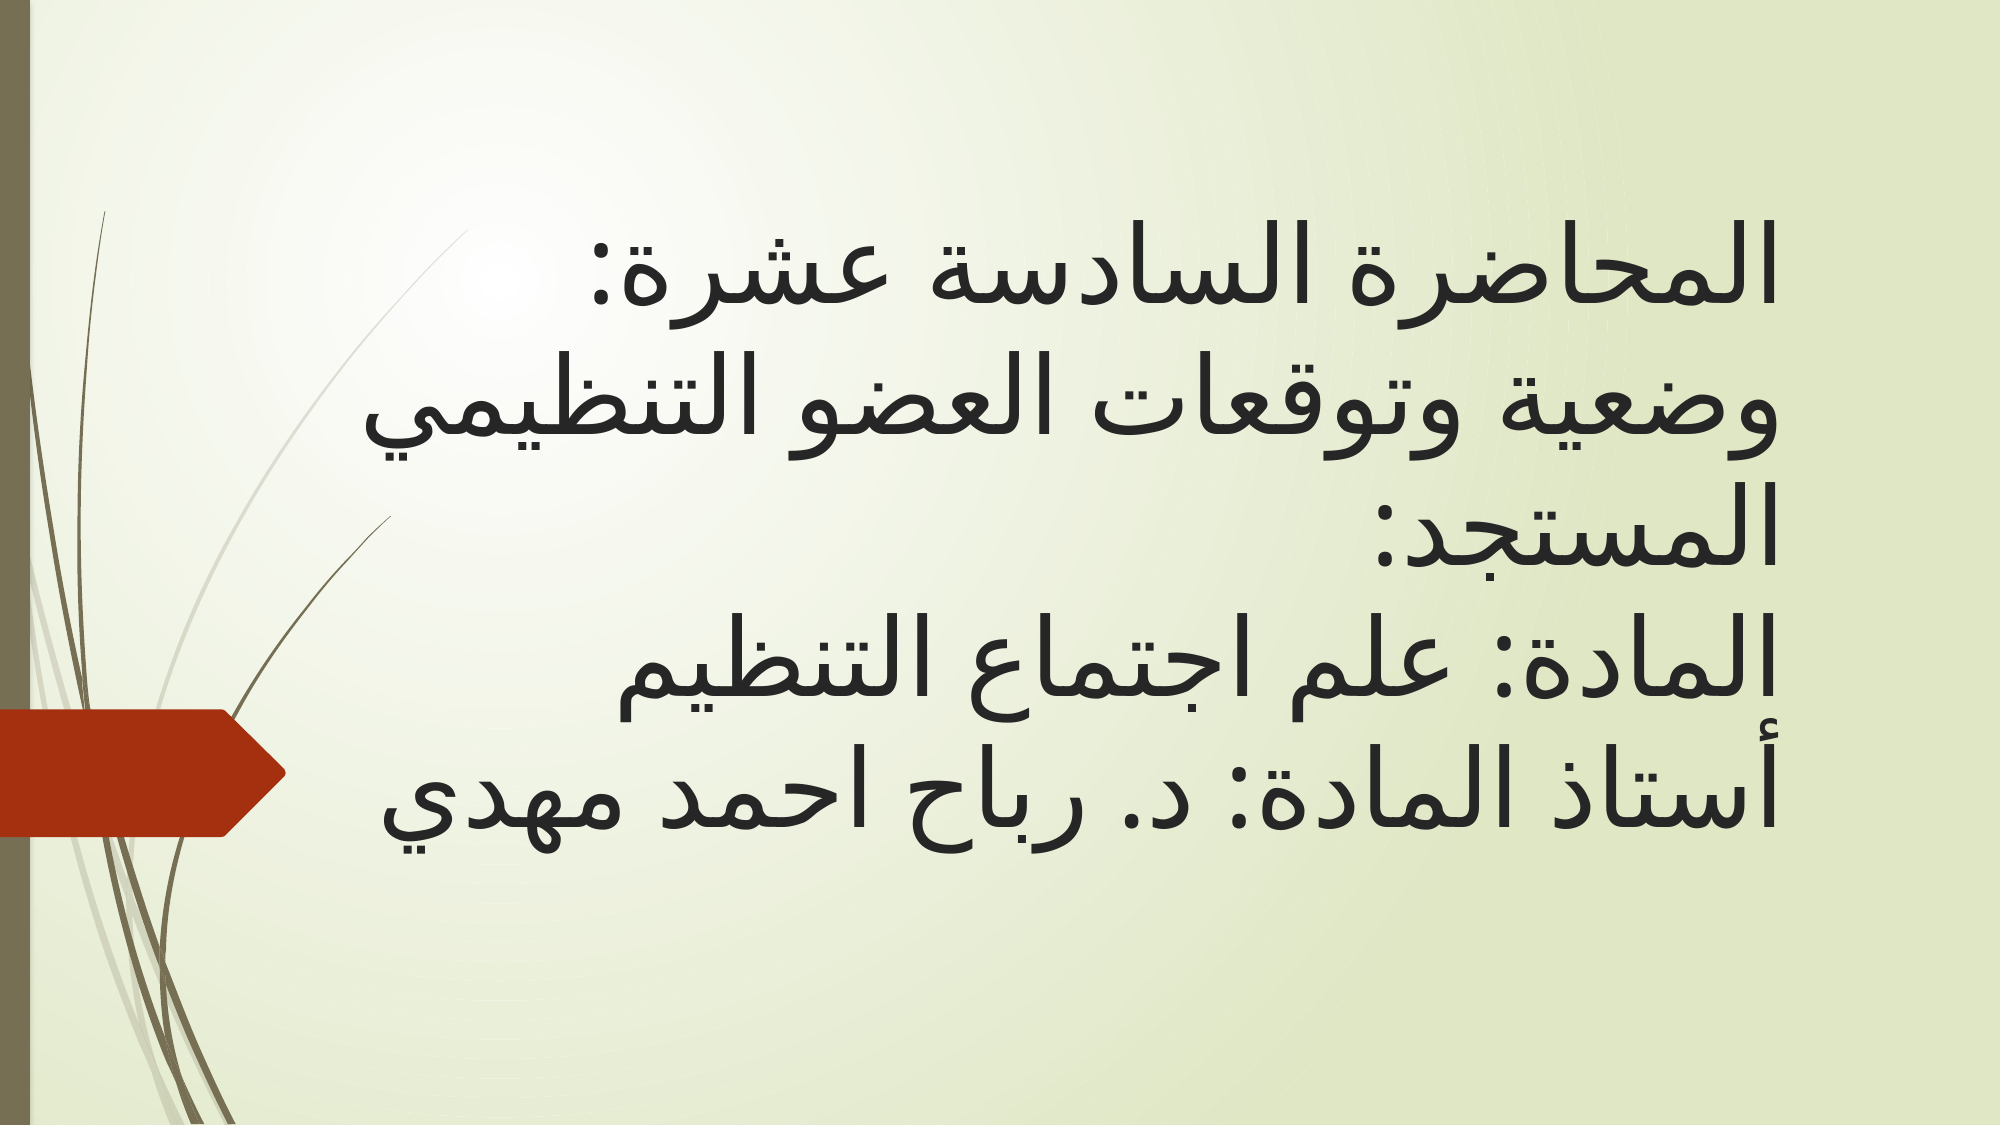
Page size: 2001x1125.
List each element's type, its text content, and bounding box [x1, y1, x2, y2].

title المحاضرة السادسة عشرة: وضعية وتوقعات العضو التنظيمي المستجد: المادة: علم اجتماع التنظيم أستاذ المادة: د. رباح احمد مهدي [338, 180, 1801, 857]
